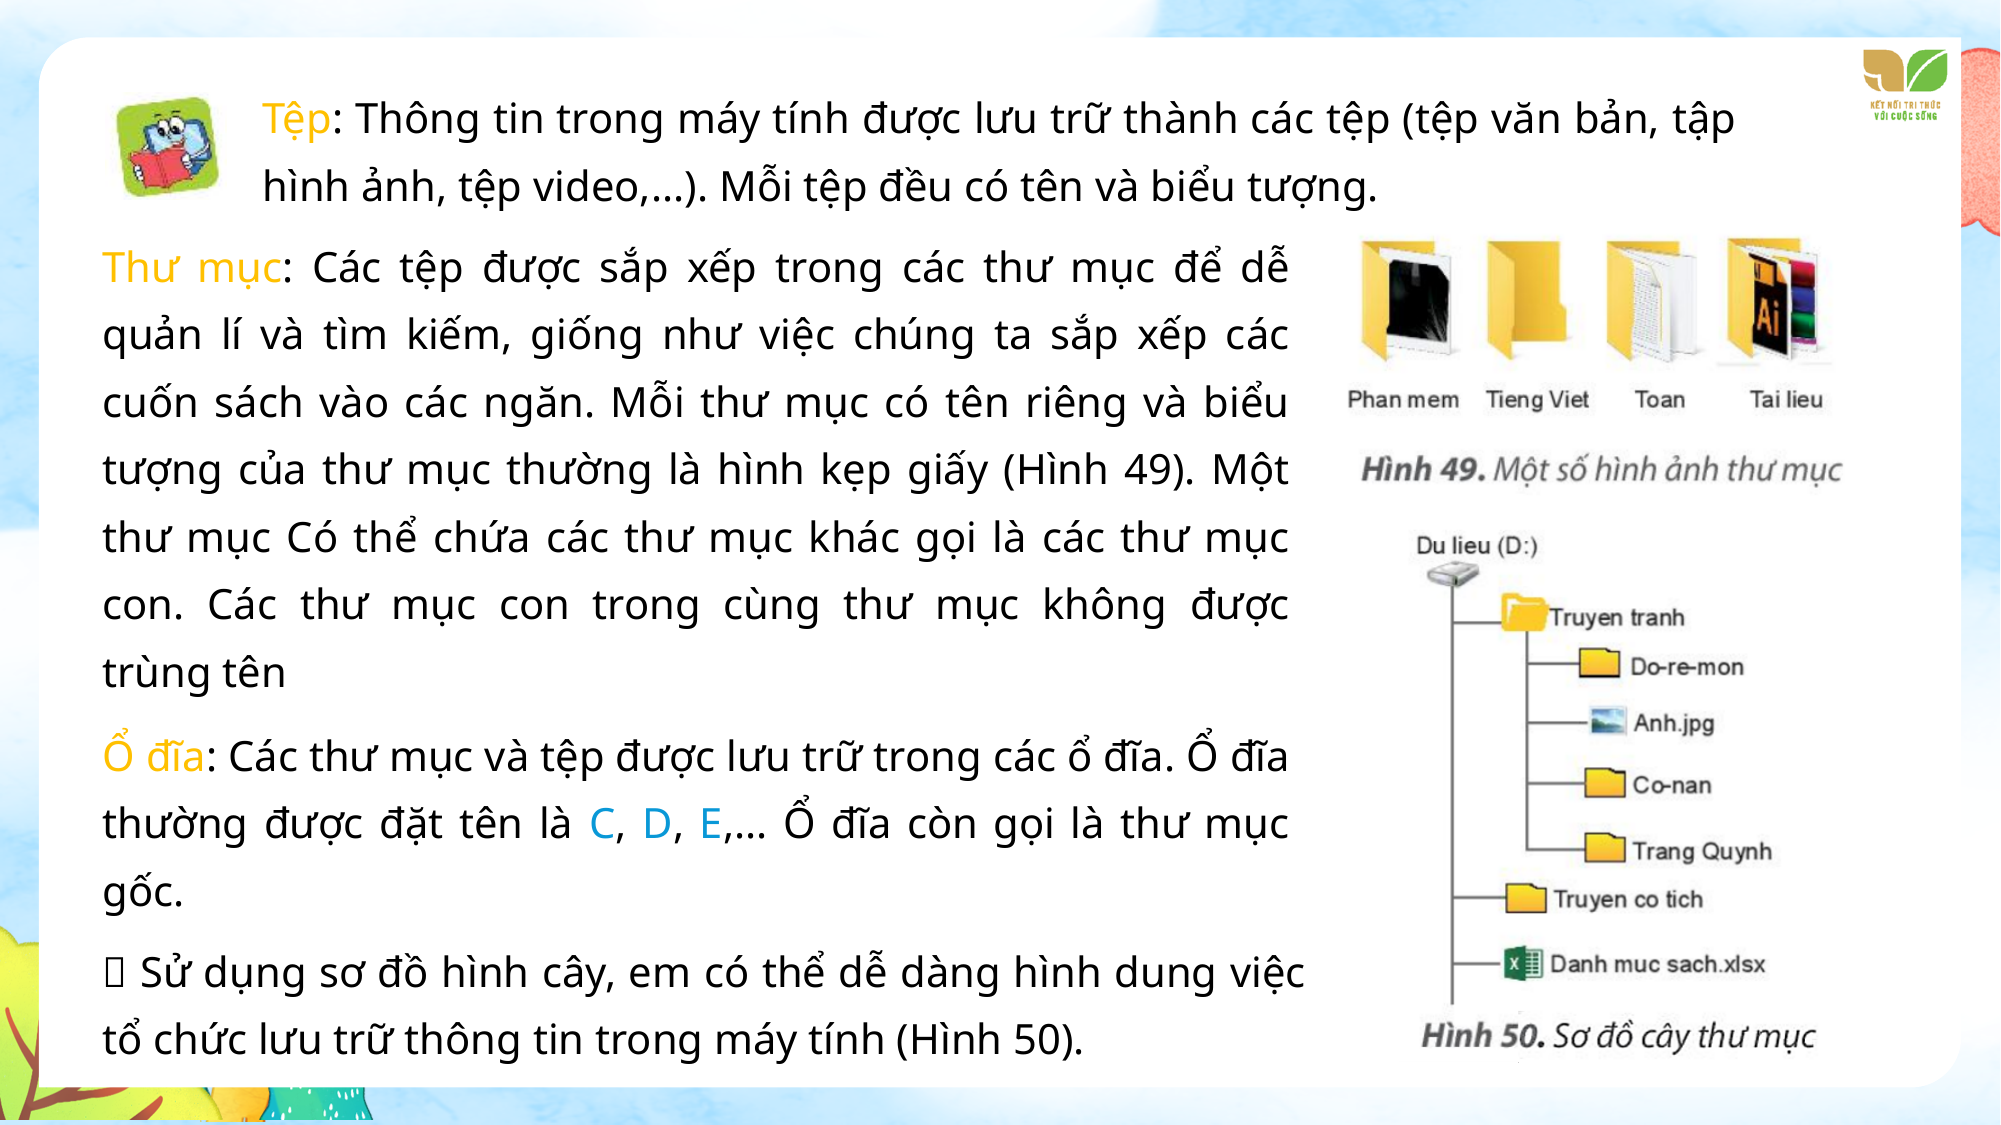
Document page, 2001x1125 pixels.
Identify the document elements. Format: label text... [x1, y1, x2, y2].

text_box Thư mục: Các tệp được sắp xếp trong các thư mục để dễ quản lí và tìm kiếm, giống như việc chúng ta sắp xếp các cuốn sách vào các ngăn. Mỗi thư mục có tên riêng và biểu tượng của thư mục thường là hình kẹp giấy (Hình 49). Một thư mục Có thể chứa các thư mục khác gọi là các thư mục con. Các thư mục con trong cùng thư mục không được trùng tên [87, 215, 1305, 703]
text_box Ổ đĩa: Các thư mục và tệp được lưu trữ trong các ổ đĩa. Ổ đĩa thường được đặt tên là C, D, E,... Ổ đĩa còn gọi là thư mục gốc. [87, 704, 1305, 920]
picture [0, 0, 2001, 1125]
text_box  Sử dụng sơ đồ hình cây, em có thể dễ dàng hình dung việc tổ chức lưu trữ thông tin trong máy tính (Hình 50). [87, 920, 1322, 1071]
text_box Tệp: Thông tin trong máy tính được lưu trữ thành các tệp (tệp văn bản, tập hình ảnh, tệp video,...). Mỗi tệp đều có tên và biểu tượng. [247, 67, 1752, 218]
